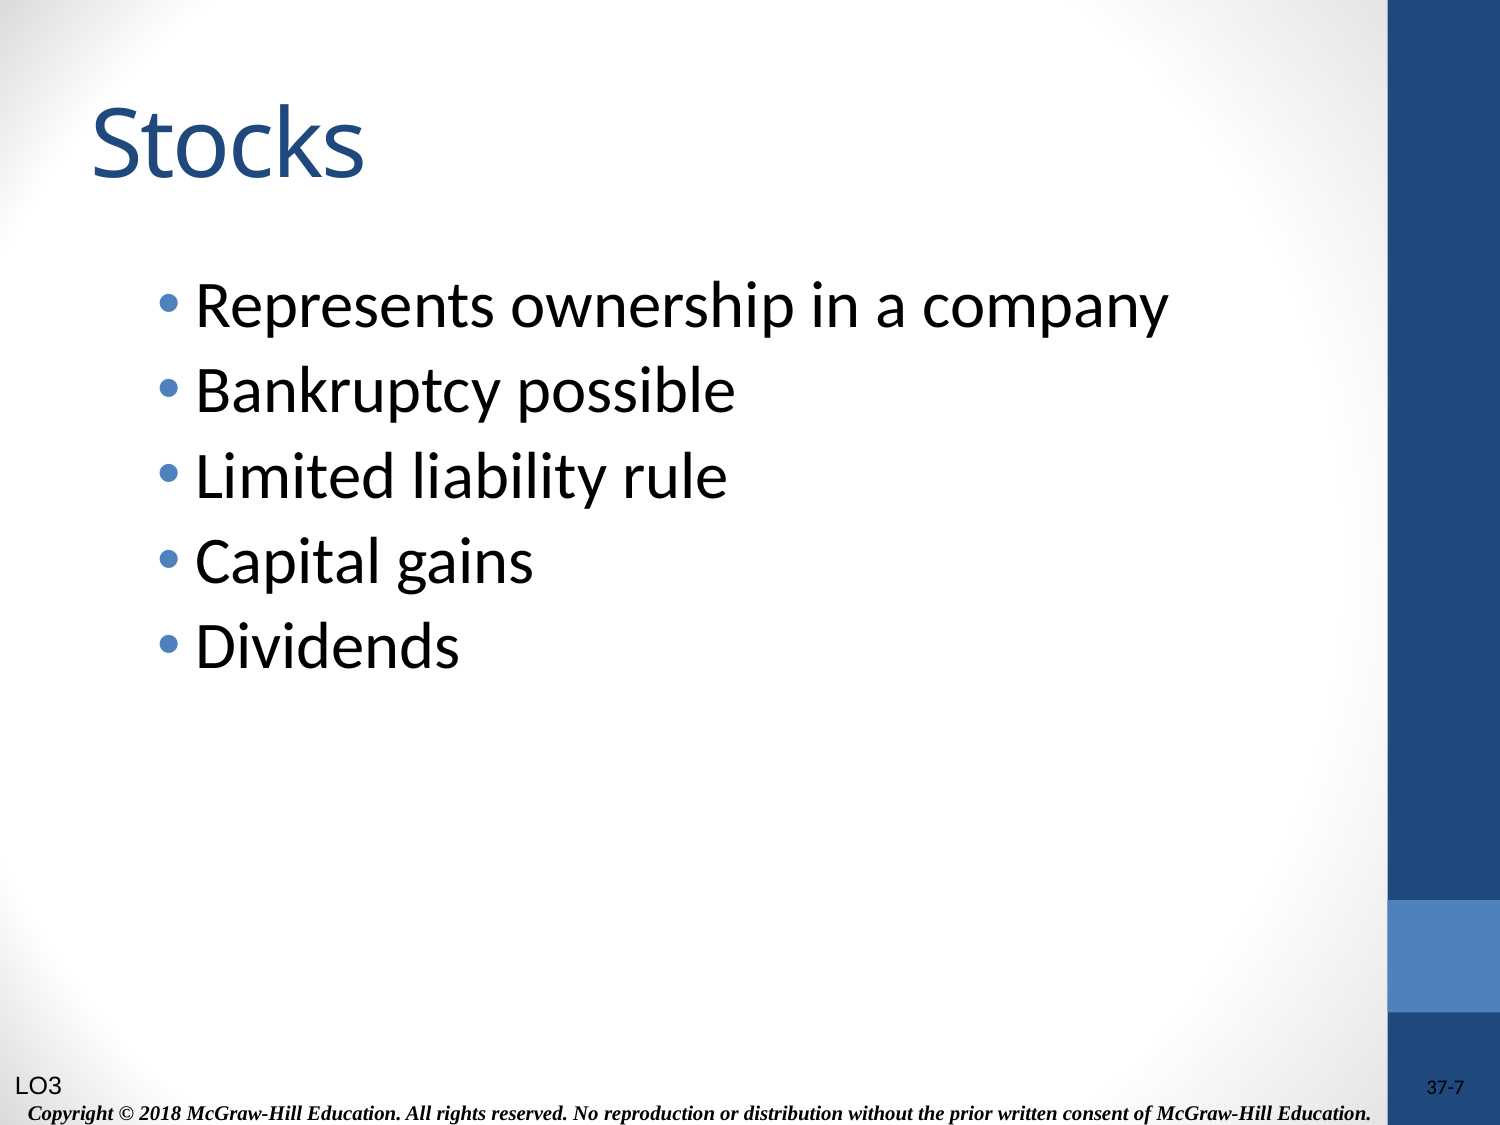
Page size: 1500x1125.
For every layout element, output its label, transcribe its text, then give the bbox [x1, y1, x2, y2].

text_box LO3 [0, 1062, 150, 1108]
picture [0, 0, 1387, 1125]
list Represents ownership in a company Bankruptcy possible Limited liability rule Capital gains Dividends [75, 262, 1325, 1050]
title Stocks [75, 45, 1325, 233]
